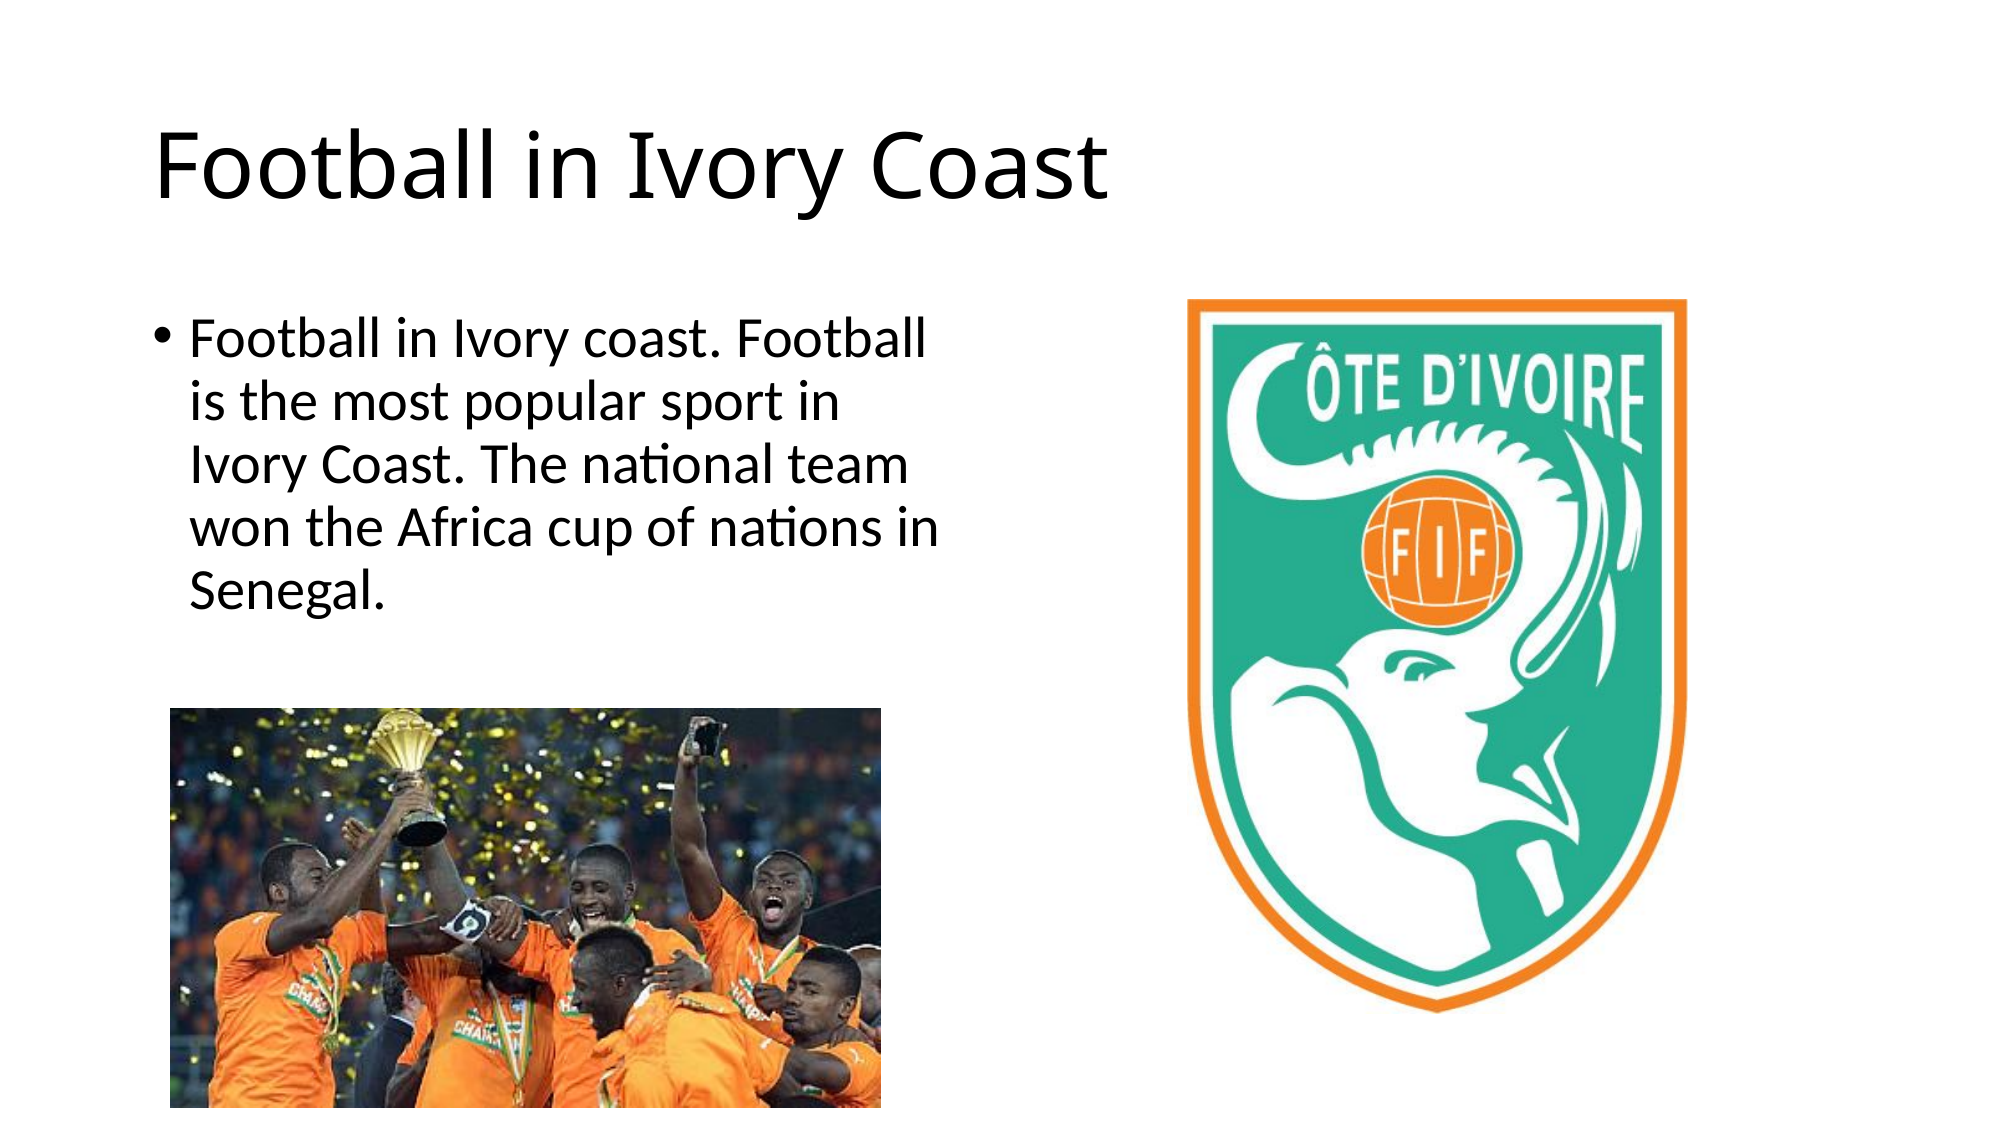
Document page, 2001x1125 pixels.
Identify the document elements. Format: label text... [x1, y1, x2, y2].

list Football in Ivory coast. Football is the most popular sport in Ivory Coast. The national team won the Africa cup of nations in Senegal. [137, 299, 988, 708]
title Football in Ivory Coast [137, 59, 1863, 278]
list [1187, 299, 1688, 1014]
picture [62, 708, 1088, 1125]
